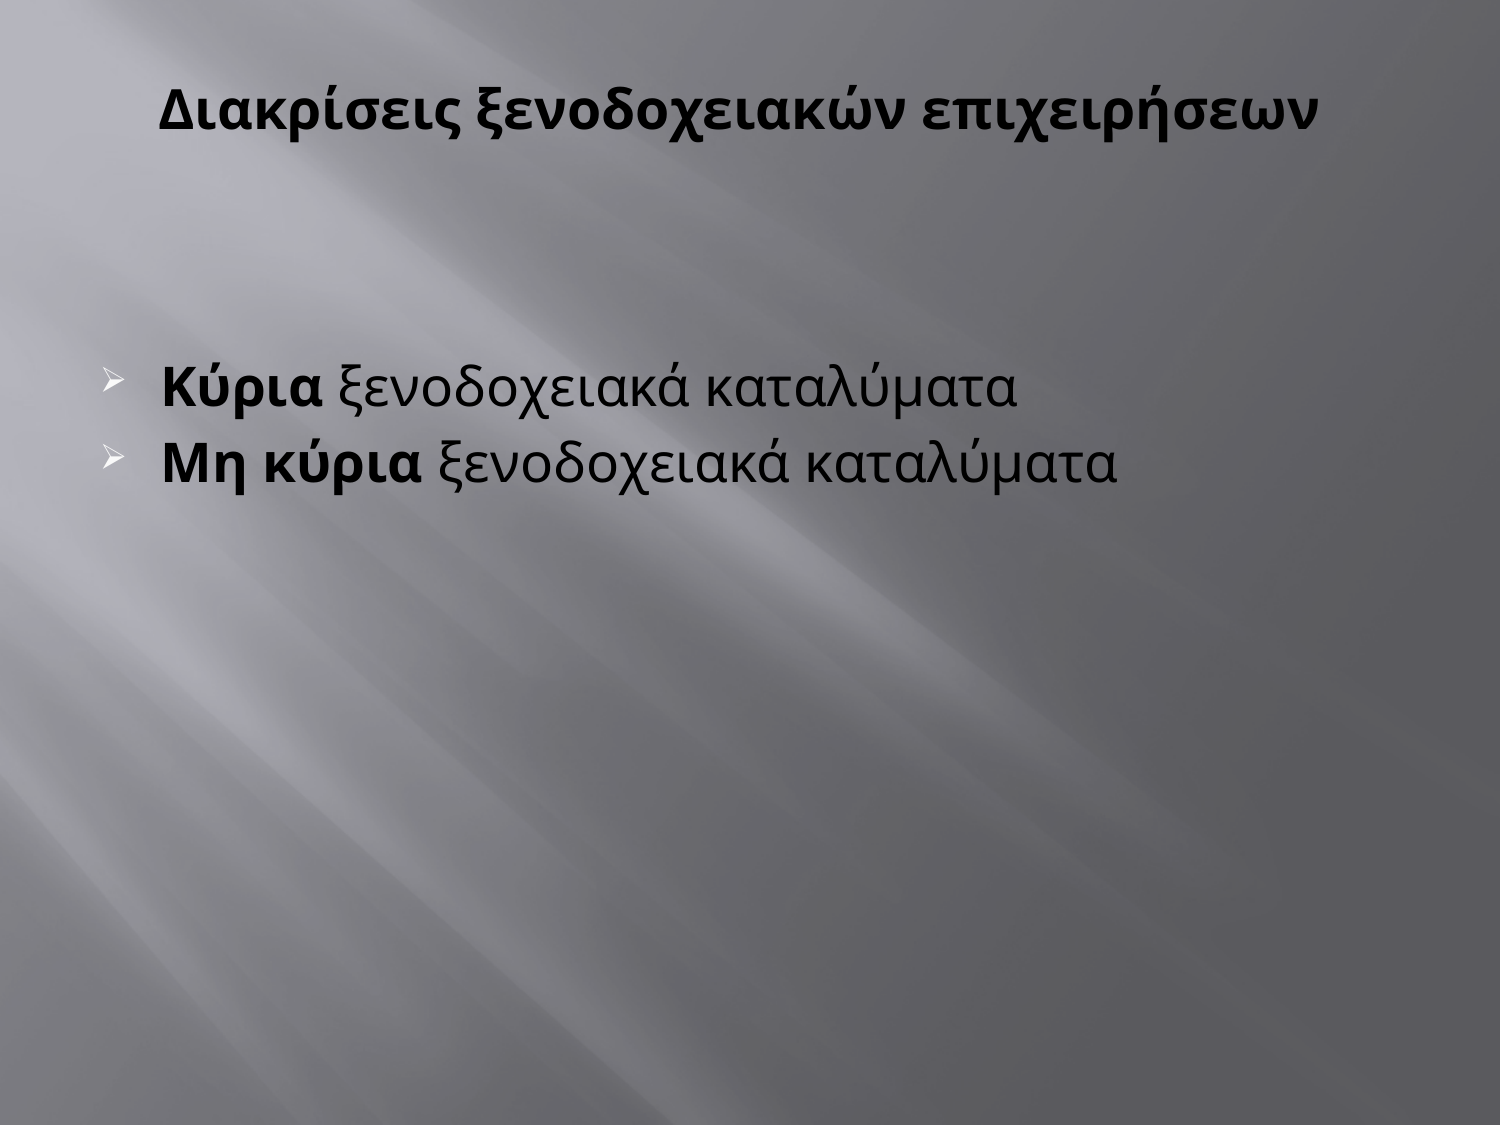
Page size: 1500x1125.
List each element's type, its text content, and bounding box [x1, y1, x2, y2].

title Διακρίσεις ξενοδοχειακών επιχειρήσεων [64, 66, 1415, 216]
list Κύρια ξενοδοχειακά καταλύματα Μη κύρια ξενοδοχειακά καταλύματα [64, 278, 1415, 504]
